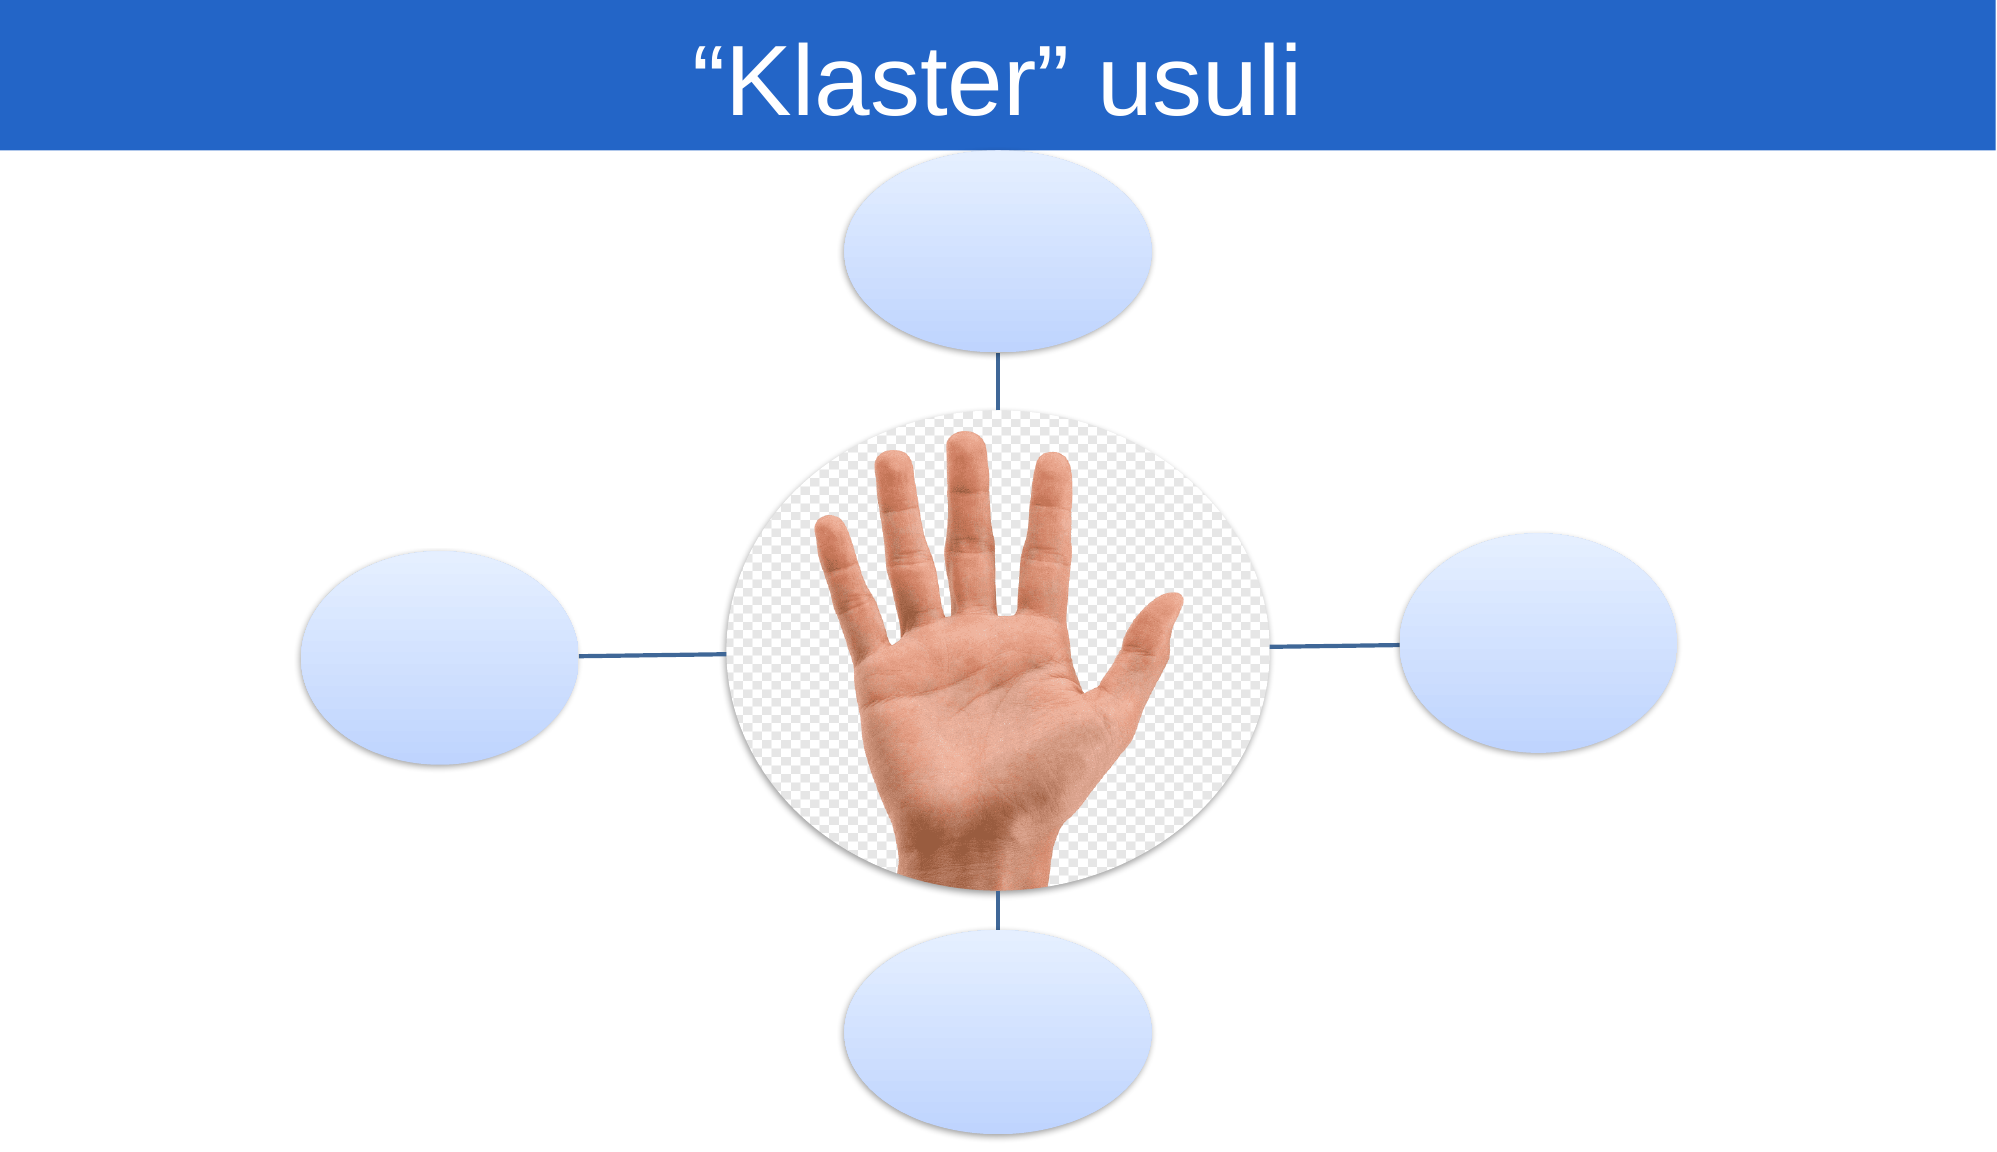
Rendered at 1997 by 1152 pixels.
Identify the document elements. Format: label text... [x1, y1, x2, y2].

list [99, 150, 1897, 1152]
text_box “Klaster” usuli [0, 0, 1996, 151]
